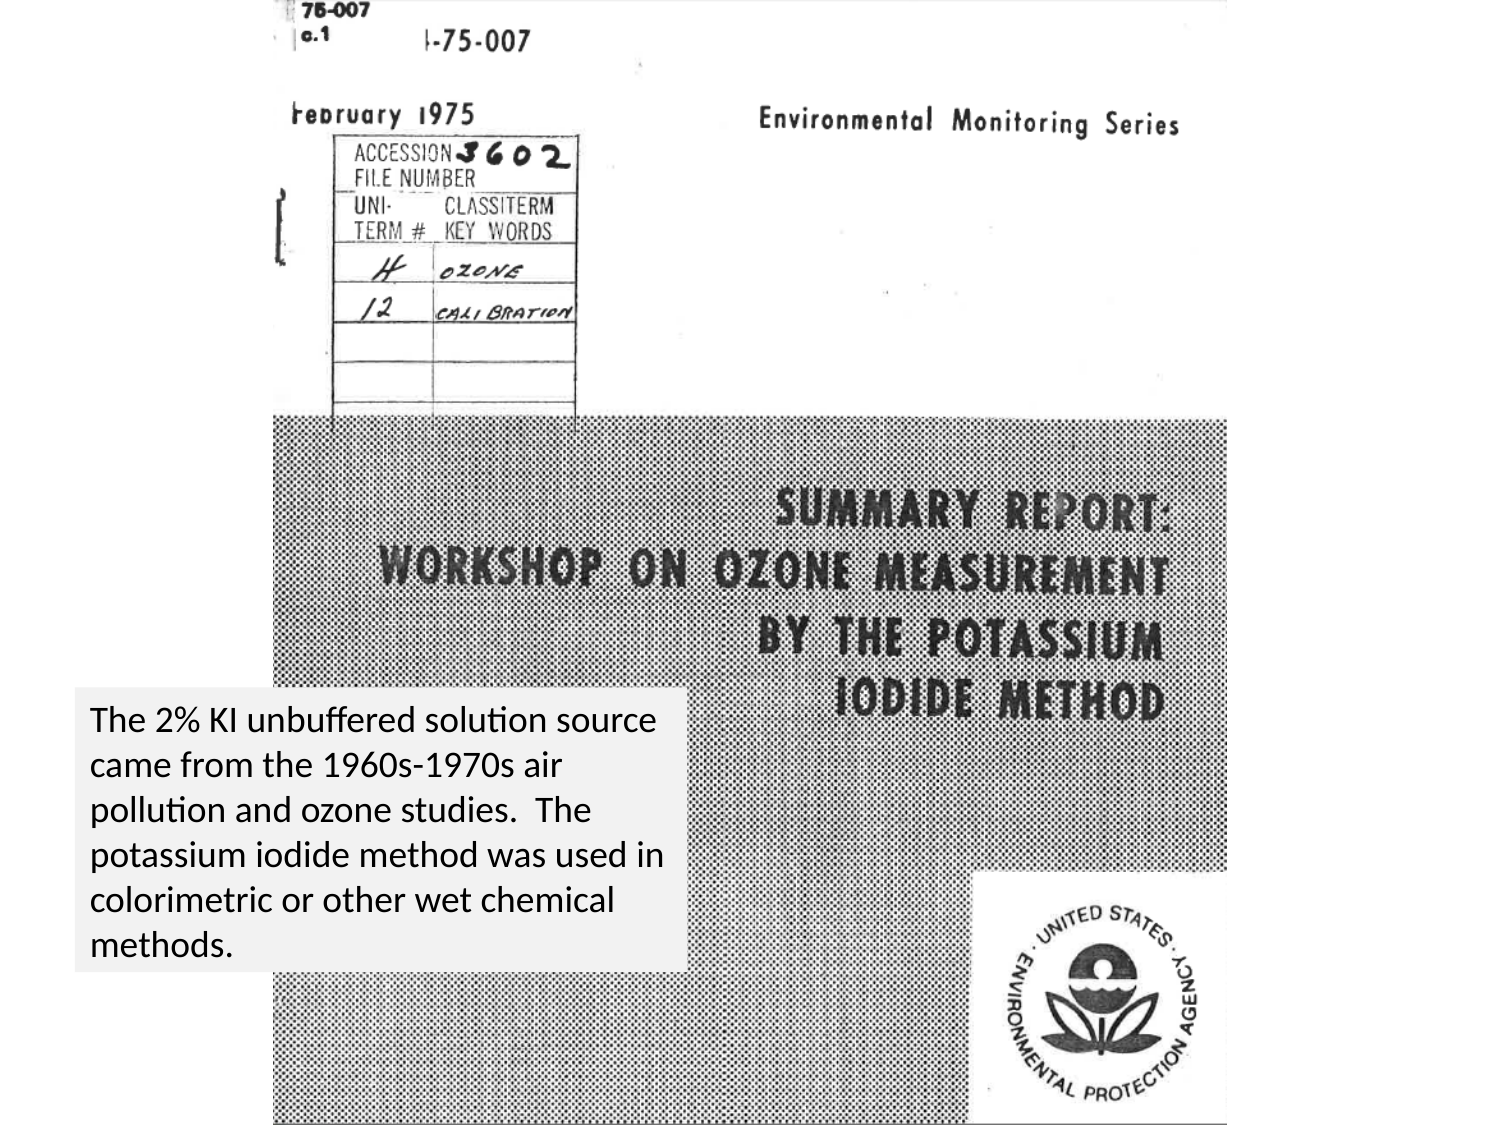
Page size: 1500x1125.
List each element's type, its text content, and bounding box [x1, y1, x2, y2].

picture [273, 0, 1227, 1125]
text_box The 2% KI unbuffered solution source came from the 1960s-1970s air pollution and ozone studies. The potassium iodide method was used in colorimetric or other wet chemical methods. [74, 687, 268, 973]
